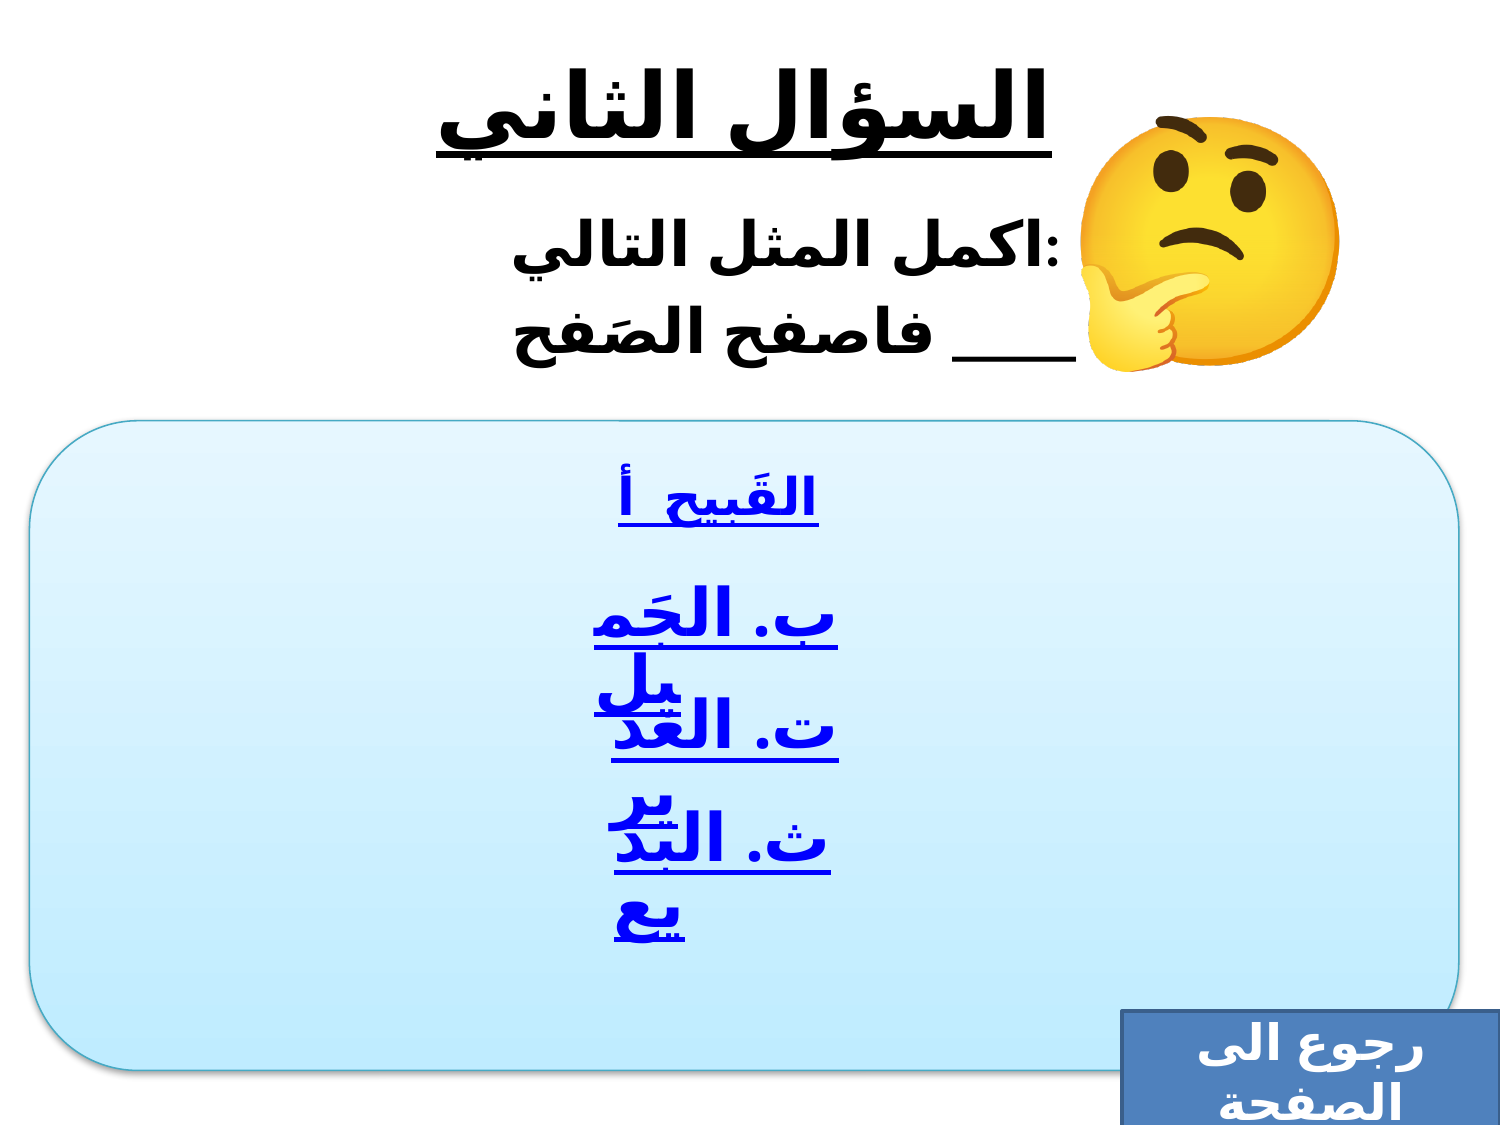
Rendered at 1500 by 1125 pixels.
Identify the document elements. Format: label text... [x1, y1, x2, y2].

text_box أ. القَبيح [602, 456, 840, 562]
picture [1068, 101, 1353, 386]
text_box رجوع الى الصفحة [1120, 1009, 1500, 1125]
text_box ب. الجَميل [579, 562, 863, 705]
title السؤال الثاني [69, 8, 1420, 196]
text_box ث. البديع [598, 786, 868, 929]
text_box [28, 419, 1460, 1072]
text_box ت. الغدير [596, 674, 869, 817]
list اكمل المثل التالي: فاصفح الصَفح ____ [496, 196, 1099, 409]
